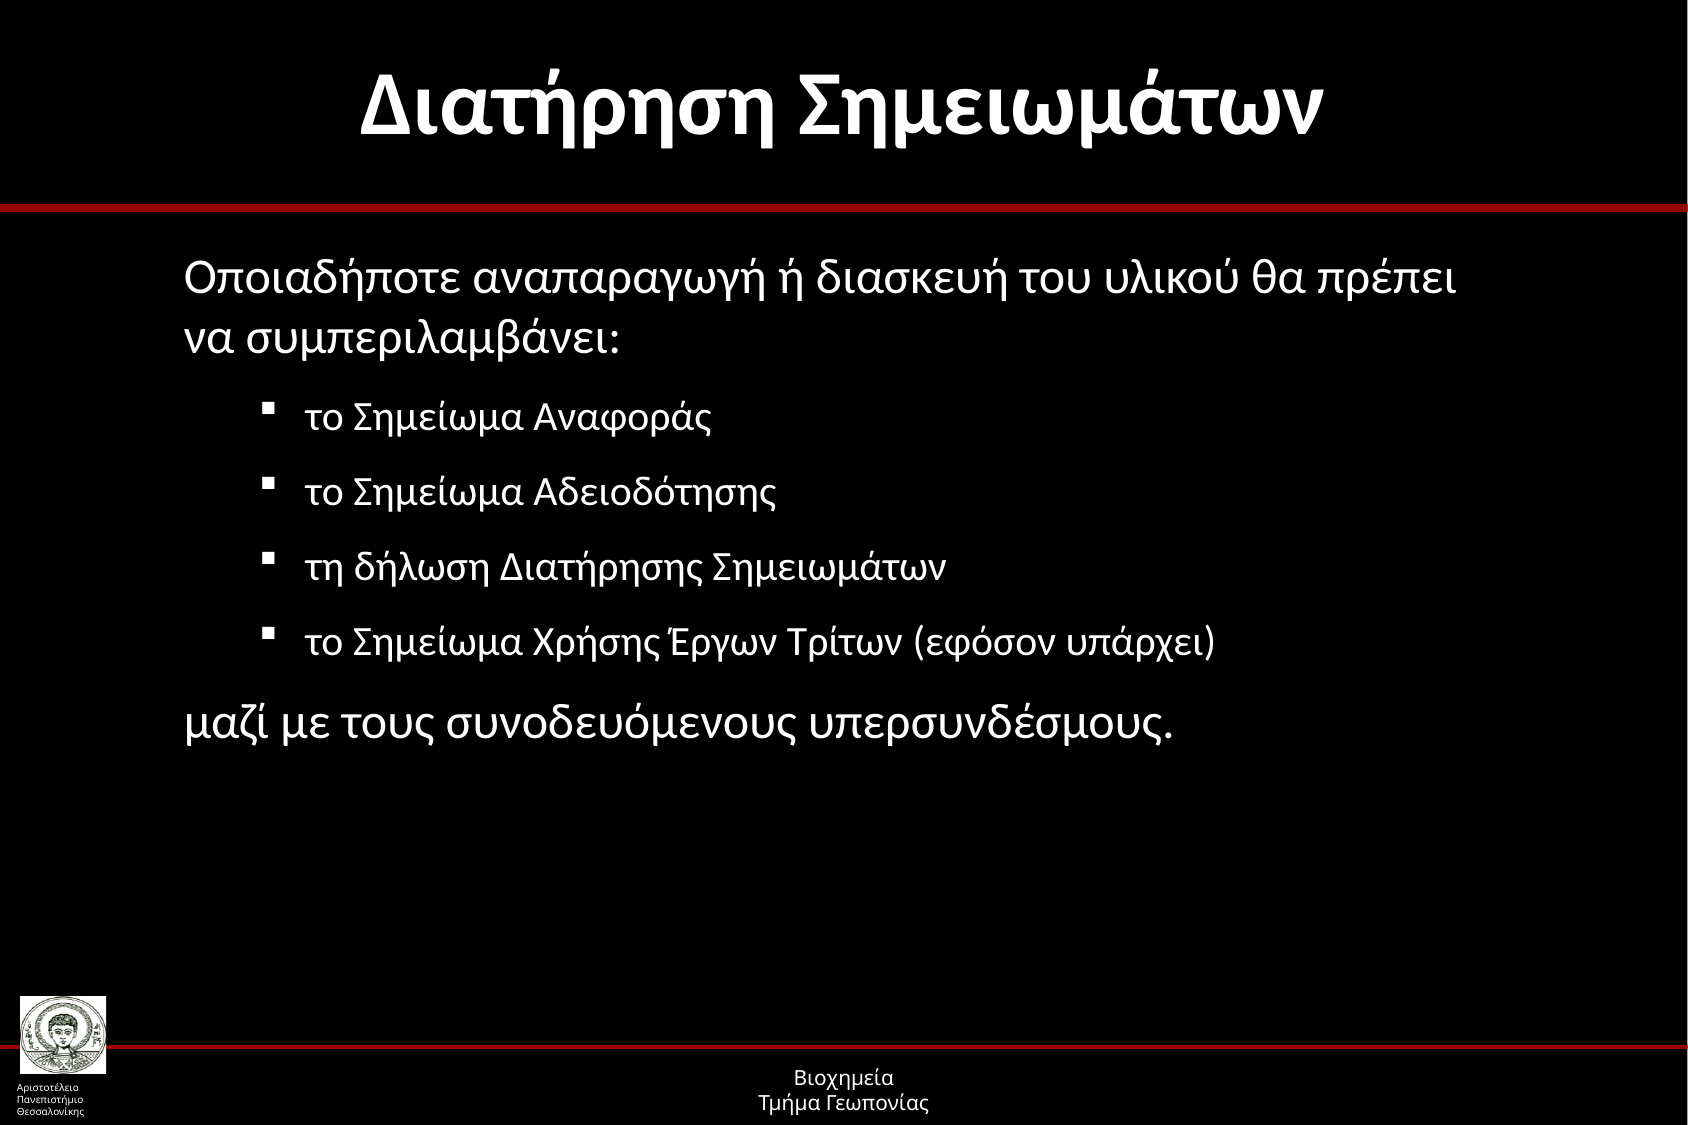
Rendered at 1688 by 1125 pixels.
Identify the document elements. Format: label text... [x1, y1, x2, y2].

picture [20, 996, 107, 1074]
title Διατήρηση Σημειωμάτων [168, 4, 1519, 192]
list Οποιαδήποτε αναπαραγωγή ή διασκευή του υλικού θα πρέπει να συμπεριλαμβάνει: το Σημείωμα Αναφοράς το Σημείωμα Αδειοδότησης τη δήλωση Διατήρησης Σημειωμάτων το Σημείωμα Χρήσης Έργων Τρίτων (εφόσον υπάρχει) μαζί με τους συνοδευόμενους υπερσυνδέσμους. [168, 236, 1519, 1018]
